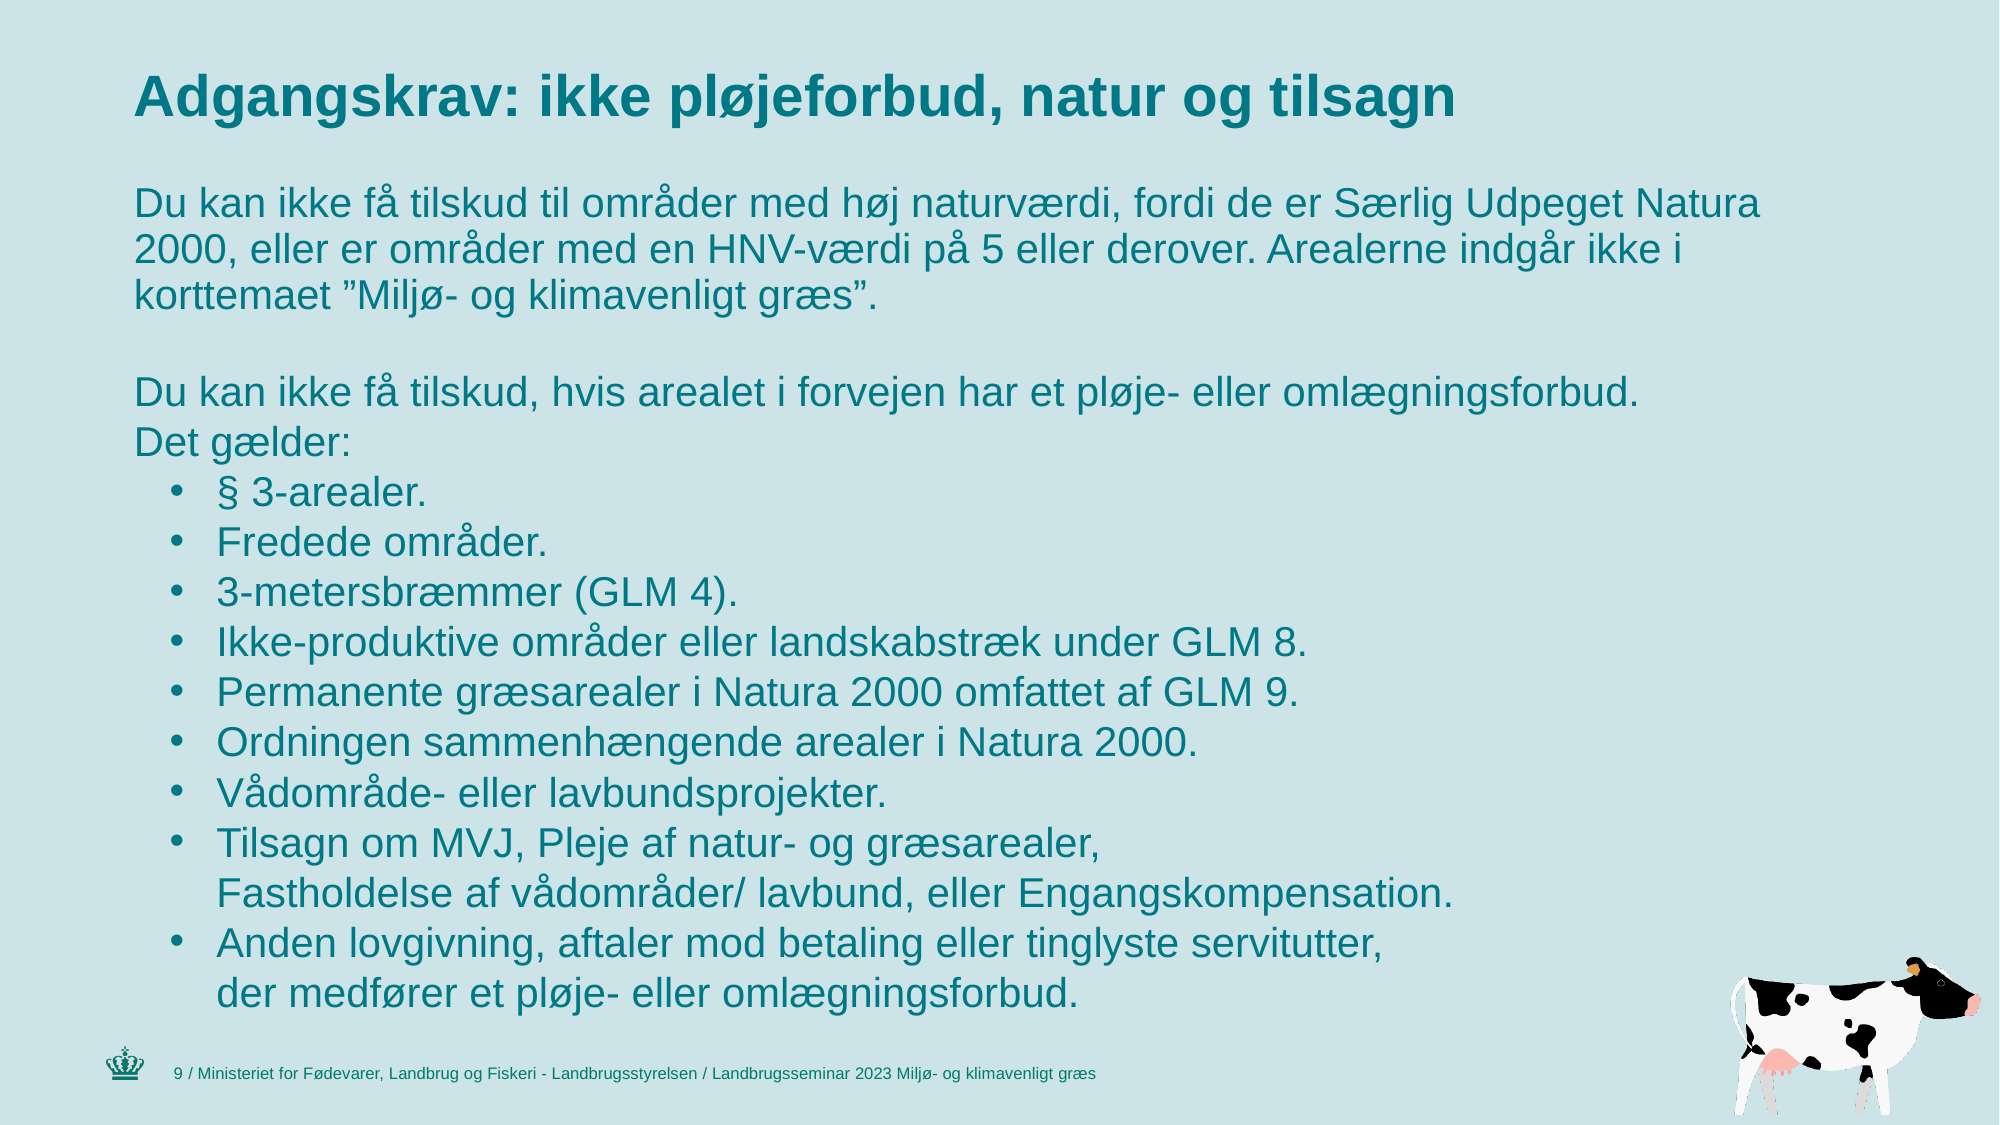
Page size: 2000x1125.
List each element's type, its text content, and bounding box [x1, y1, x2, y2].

title Adgangskrav: ikke pløjeforbud, natur og tilsagn [134, 65, 1920, 143]
list Du kan ikke få tilskud til områder med høj naturværdi, fordi de er Særlig Udpeget Natura 2000, eller er områder med en HNV-værdi på 5 eller derover. Arealerne indgår ikke i korttemaet ”Miljø- og klimavenligt græs”. Du kan ikke få tilskud, hvis arealet i forvejen har et pløje- eller omlægningsforbud. Det gælder: § 3-arealer. Fredede områder. 3-metersbræmmer (GLM 4). Ikke-produktive områder eller landskabstræk under GLM 8. Permanente græsarealer i Natura 2000 omfattet af GLM 9. Ordningen sammenhængende arealer i Natura 2000. Vådområde- eller lavbundsprojekter. Tilsagn om MVJ, Pleje af natur- og græsarealer, Fastholdelse af vådområder/ lavbund, eller Engangskompensation. Anden lovgivning, aftaler mod betaling eller tinglyste servitutter, der medfører et pløje- eller omlægningsforbud. [134, 181, 1839, 1020]
picture [106, 1046, 144, 1080]
footer / Ministeriet for Fødevarer, Landbrug og Fiskeri - Landbrugsstyrelsen / Landbrugsseminar 2023 Miljø- og klimavenligt græs [188, 1049, 1116, 1083]
picture [1713, 882, 1997, 1125]
slide_number 9 [134, 1049, 184, 1083]
